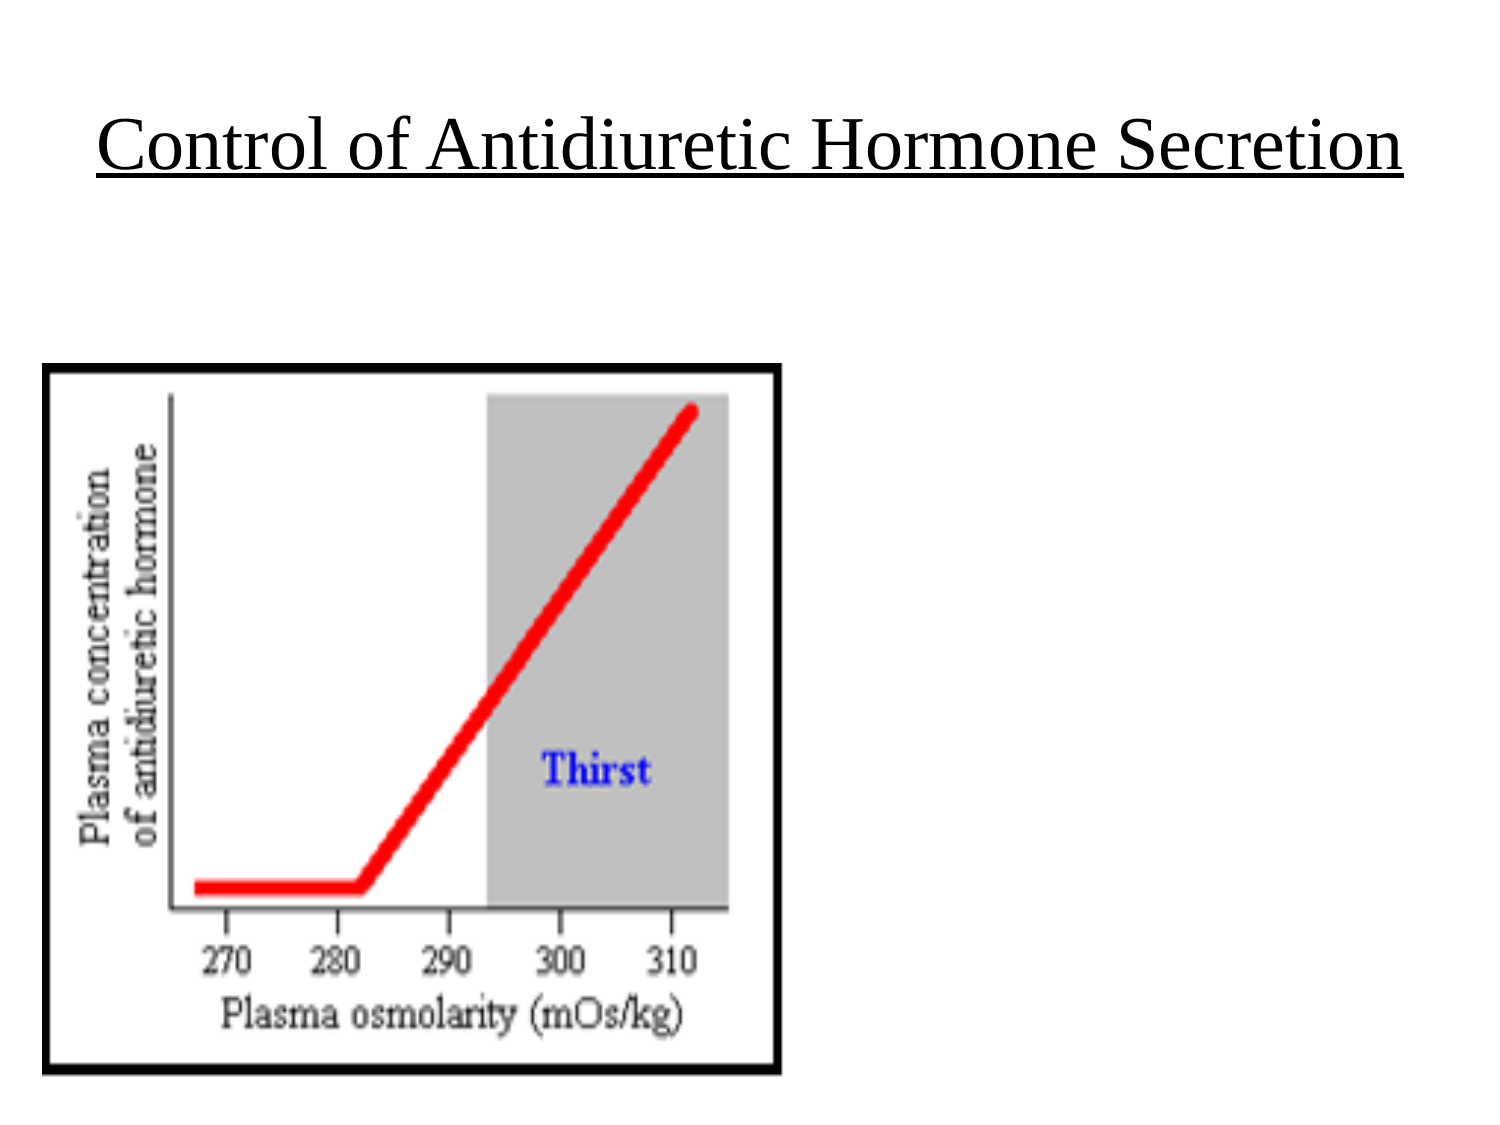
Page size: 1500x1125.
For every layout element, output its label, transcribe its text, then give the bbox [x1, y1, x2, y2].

title Control of Antidiuretic Hormone Secretion [75, 45, 1425, 233]
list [41, 361, 1500, 1083]
